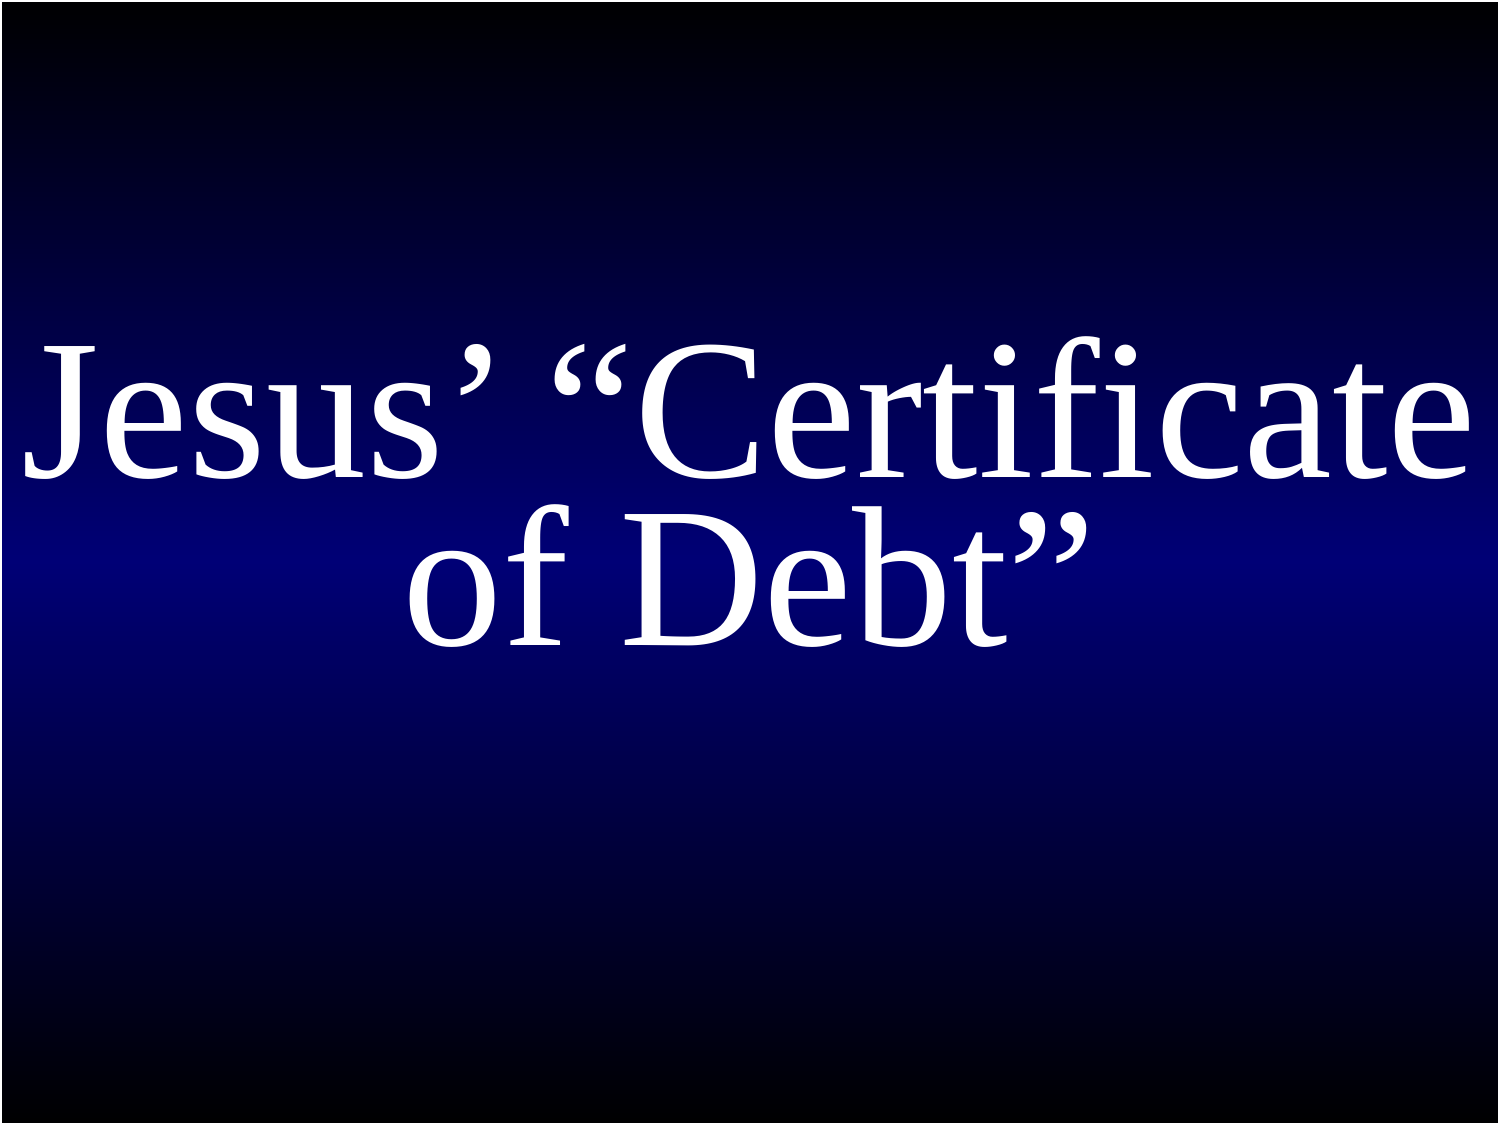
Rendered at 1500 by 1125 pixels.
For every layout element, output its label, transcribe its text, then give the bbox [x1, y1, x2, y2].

text_box Jesus’ “Certificate of Debt” [0, 0, 1500, 1125]
